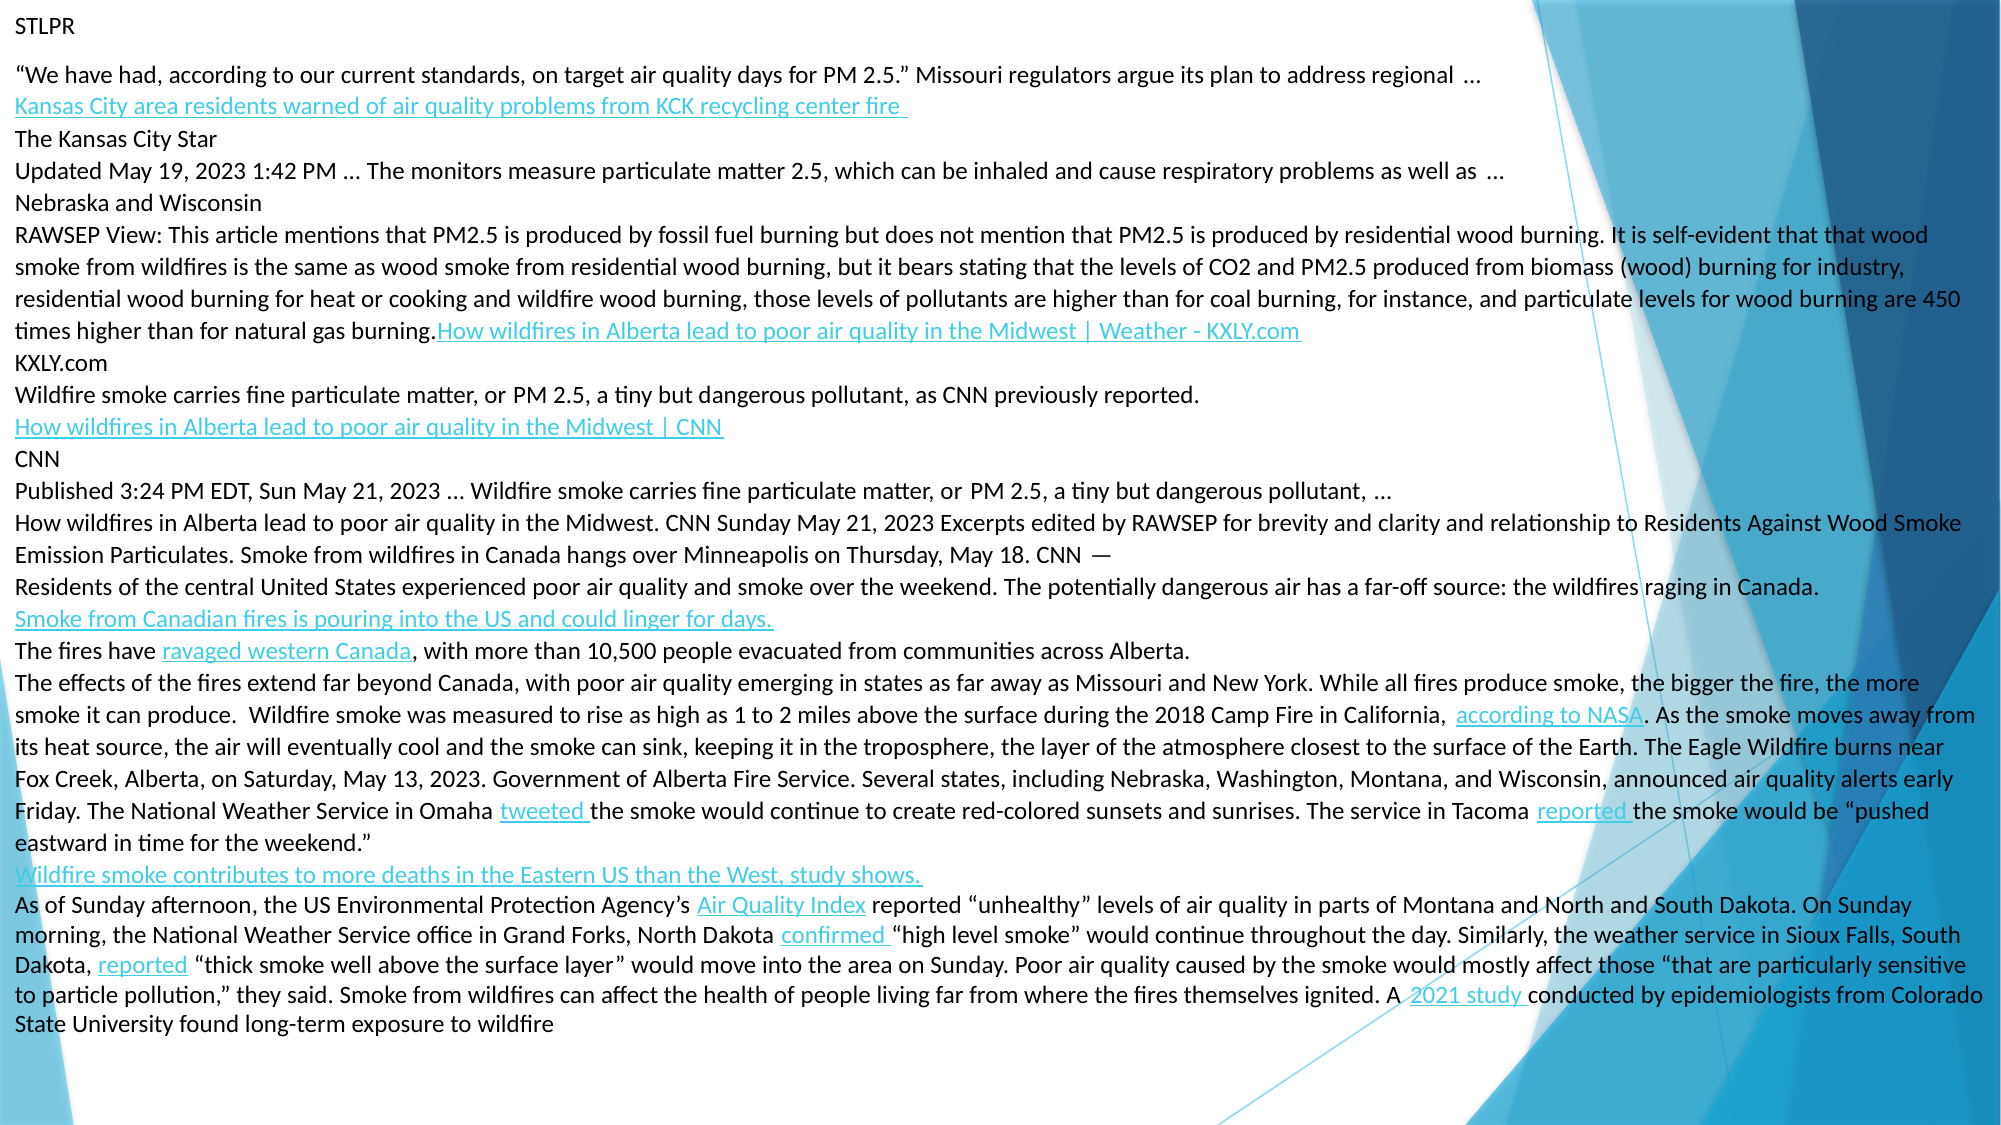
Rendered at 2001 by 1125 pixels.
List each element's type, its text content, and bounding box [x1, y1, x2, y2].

text_box STLPR “We have had, according to our current standards, on target air quality days for PM 2.5.” Missouri regulators argue its plan to address regional ... Kansas City area residents warned of air quality problems from KCK recycling center fire The Kansas City Star Updated May 19, 2023 1:42 PM ... The monitors measure particulate matter 2.5, which can be inhaled and cause respiratory problems as well as ... Nebraska and Wisconsin RAWSEP View: This article mentions that PM2.5 is produced by fossil fuel burning but does not mention that PM2.5 is produced by residential wood burning. It is self-evident that that wood smoke from wildfires is the same as wood smoke from residential wood burning, but it bears stating that the levels of CO2 and PM2.5 produced from biomass (wood) burning for industry, residential wood burning for heat or cooking and wildfire wood burning, those levels of pollutants are higher than for coal burning, for instance, and particulate levels for wood burning are 450 times higher than for natural gas burning. How wildfires in Alberta lead to poor air quality in the Midwest | Weather - KXLY.com KXLY.com Wildfire smoke carries fine particulate matter, or PM 2.5, a tiny but dangerous pollutant, as CNN previously reported. How wildfires in Alberta lead to poor air quality in the Midwest | CNN CNN Published 3:24 PM EDT, Sun May 21, 2023 ... Wildfire smoke carries fine particulate matter, or PM 2.5, a tiny but dangerous pollutant, ... How wildfires in Alberta lead to poor air quality in the Midwest. CNN Sunday May 21, 2023 Excerpts edited by RAWSEP for brevity and clarity and relationship to Residents Against Wood Smoke Emission Particulates. Smoke from wildfires in Canada hangs over Minneapolis on Thursday, May 18. CNN — Residents of the central United States experienced poor air quality and smoke over the weekend. The potentially dangerous air has a far-off source: the wildfires raging in Canada. Smoke from Canadian fires is pouring into the US and could linger for days. The fires have ravaged western Canada, with more than 10,500 people evacuated from communities across Alberta. The effects of the fires extend far beyond Canada, with poor air quality emerging in states as far away as Missouri and New York. While all fires produce smoke, the bigger the fire, the more smoke it can produce. Wildfire smoke was measured to rise as high as 1 to 2 miles above the surface during the 2018 Camp Fire in California, according to NASA. As the smoke moves away from its heat source, the air will eventually cool and the smoke can sink, keeping it in the troposphere, the layer of the atmosphere closest to the surface of the Earth. The Eagle Wildfire burns near Fox Creek, Alberta, on Saturday, May 13, 2023. Government of Alberta Fire Service. Several states, including Nebraska, Washington, Montana, and Wisconsin, announced air quality alerts early Friday. The National Weather Service in Omaha tweeted the smoke would continue to create red-colored sunsets and sunrises. The service in Tacoma reported the smoke would be “pushed eastward in time for the weekend.” Wildfire smoke contributes to more deaths in the Eastern US than the West, study shows. As of Sunday afternoon, the US Environmental Protection Agency’s Air Quality Index reported “unhealthy” levels of air quality in parts of Montana and North and South Dakota. On Sunday morning, the National Weather Service office in Grand Forks, North Dakota confirmed “high level smoke” would continue throughout the day. Similarly, the weather service in Sioux Falls, South Dakota, reported “thick smoke well above the surface layer” would move into the area on Sunday. Poor air quality caused by the smoke would mostly affect those “that are particularly sensitive to particle pollution,” they said. Smoke from wildfires can affect the health of people living far from where the fires themselves ignited. A 2021 study conducted by epidemiologists from Colorado State University found long-term exposure to wildfire [0, 0, 2000, 1046]
